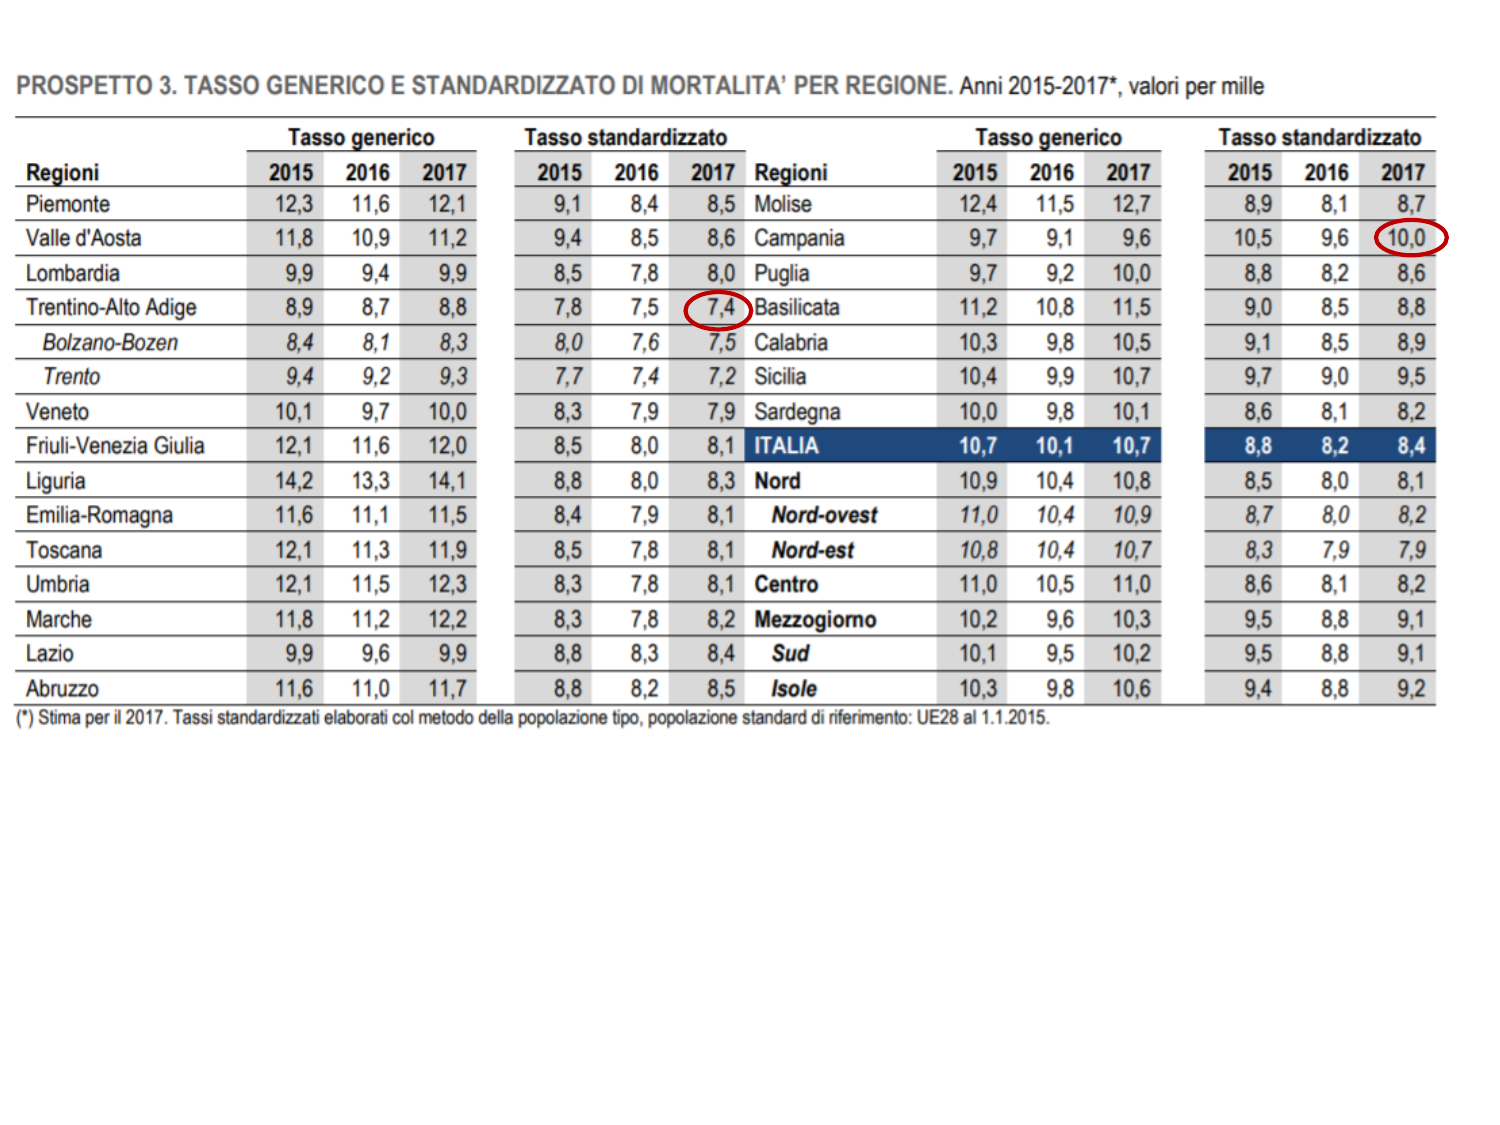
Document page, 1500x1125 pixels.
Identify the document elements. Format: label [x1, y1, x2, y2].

picture [0, 55, 1500, 748]
